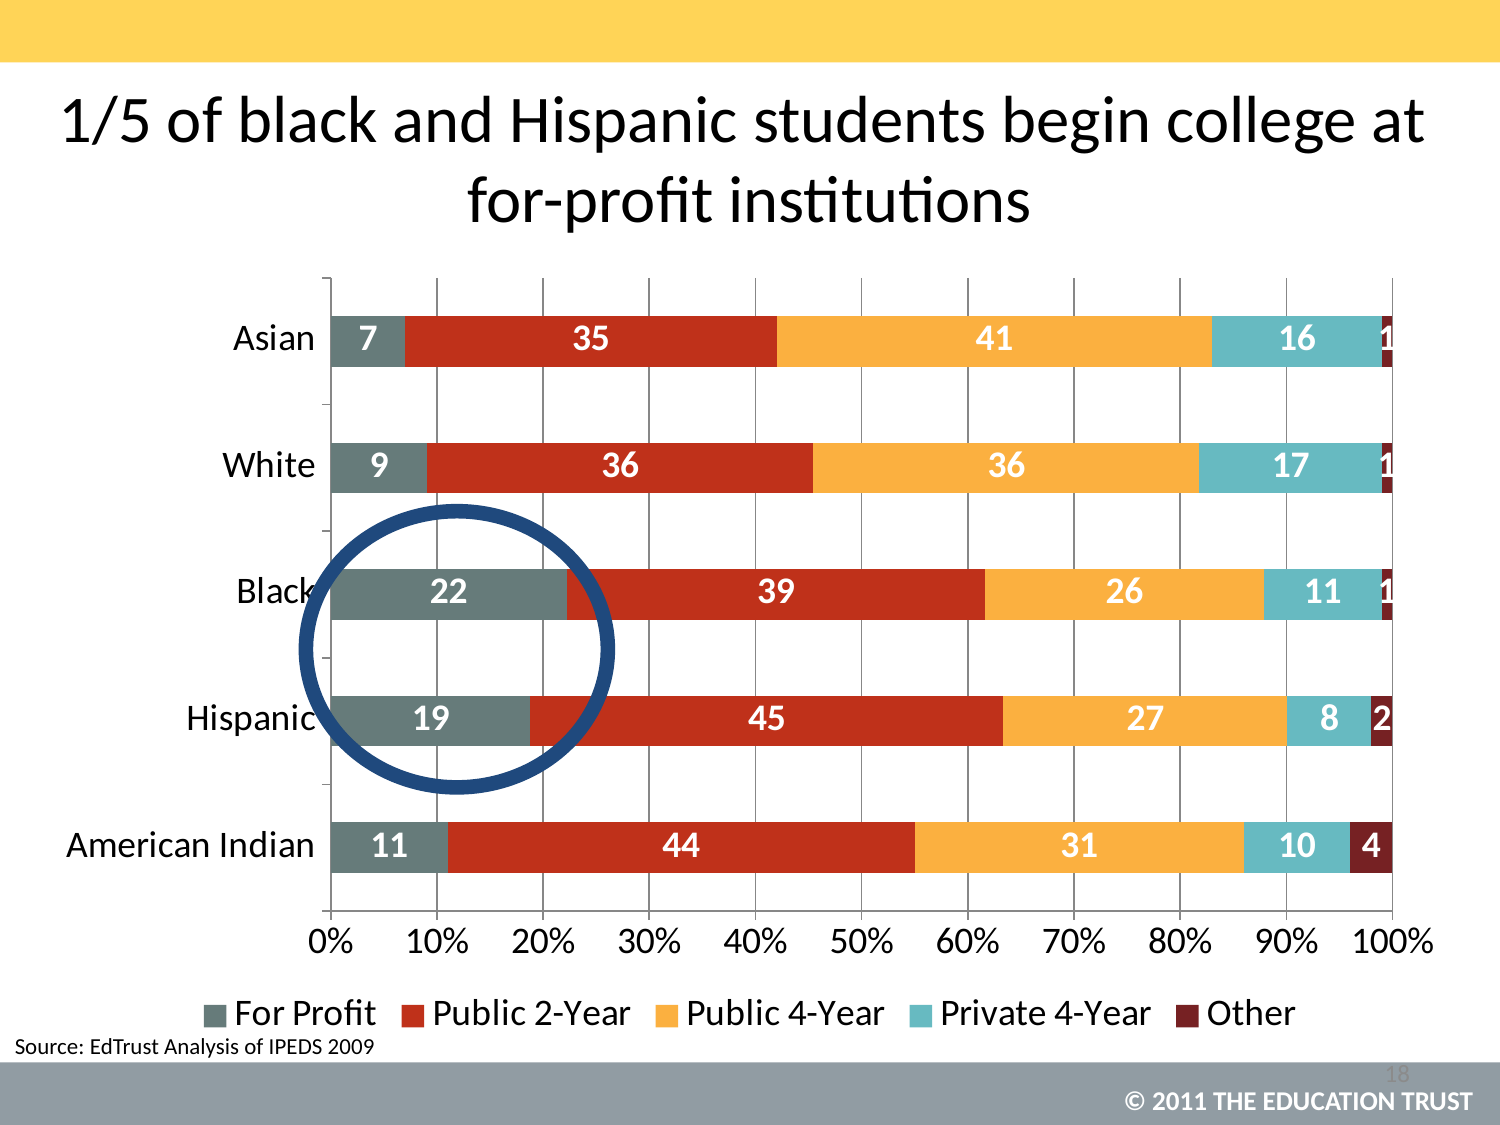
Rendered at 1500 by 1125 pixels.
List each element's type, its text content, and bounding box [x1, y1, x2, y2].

slide_number 18 [1074, 1052, 1425, 1103]
text_box Source: EdTrust Analysis of IPEDS 2009 [0, 1023, 1238, 1067]
chart [37, 262, 1463, 1043]
title 1/5 of black and Hispanic students begin college at for-profit institutions [0, 62, 1500, 251]
